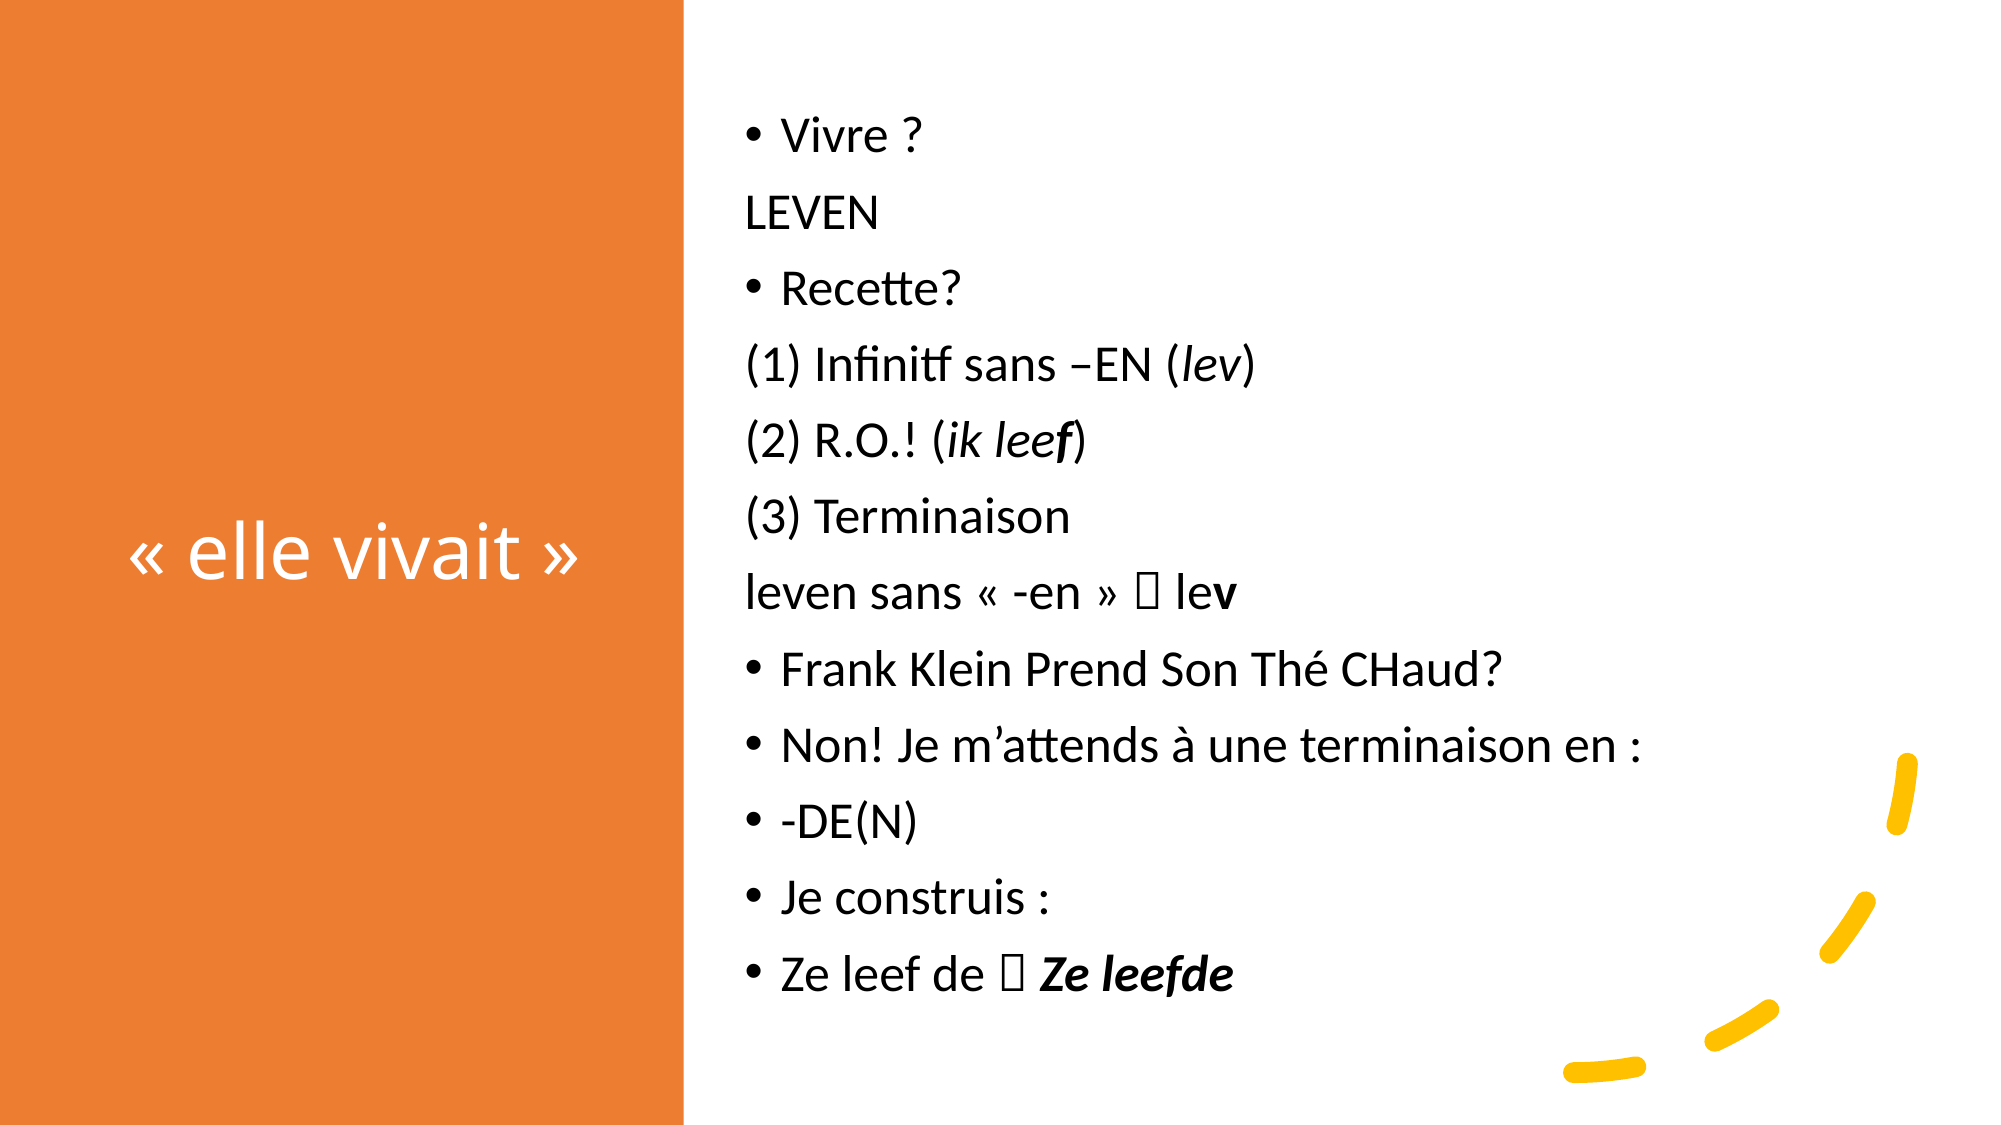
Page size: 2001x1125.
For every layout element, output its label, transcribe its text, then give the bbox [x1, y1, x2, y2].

text_box [685, 0, 2000, 1125]
text_box [0, 0, 685, 1125]
title « elle vivait » [112, 97, 638, 1014]
text_box [1863, 737, 1909, 907]
text_box [1572, 1014, 1764, 1074]
list Vivre ? LEVEN Recette? (1) Infinitf sans –EN (lev) (2) R.O.! (ik leef) (3) Terminaison leven sans « -en »  lev Frank Klein Prend Son Thé CHaud? Non! Je m’attends à une terminaison en : -DE(N) Je construis : Ze leef de  Ze leefde [729, 97, 1863, 1014]
